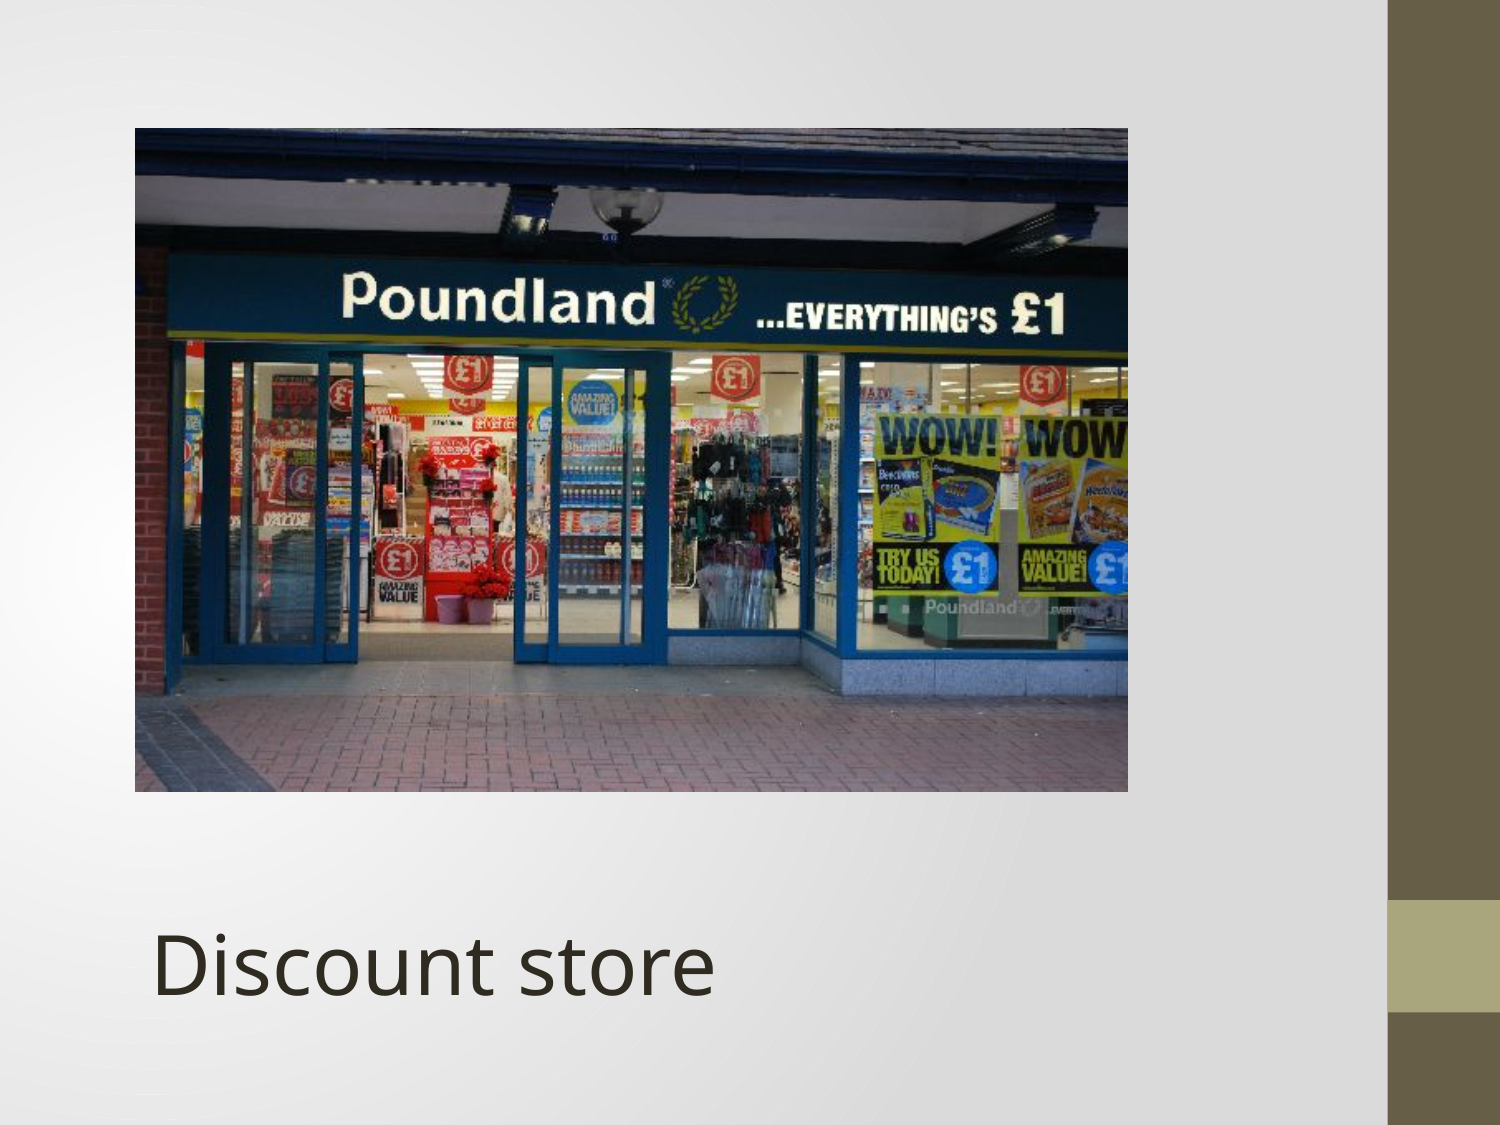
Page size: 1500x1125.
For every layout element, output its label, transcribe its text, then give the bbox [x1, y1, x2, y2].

picture [135, 128, 1129, 792]
text_box Discount store [135, 905, 1105, 1020]
